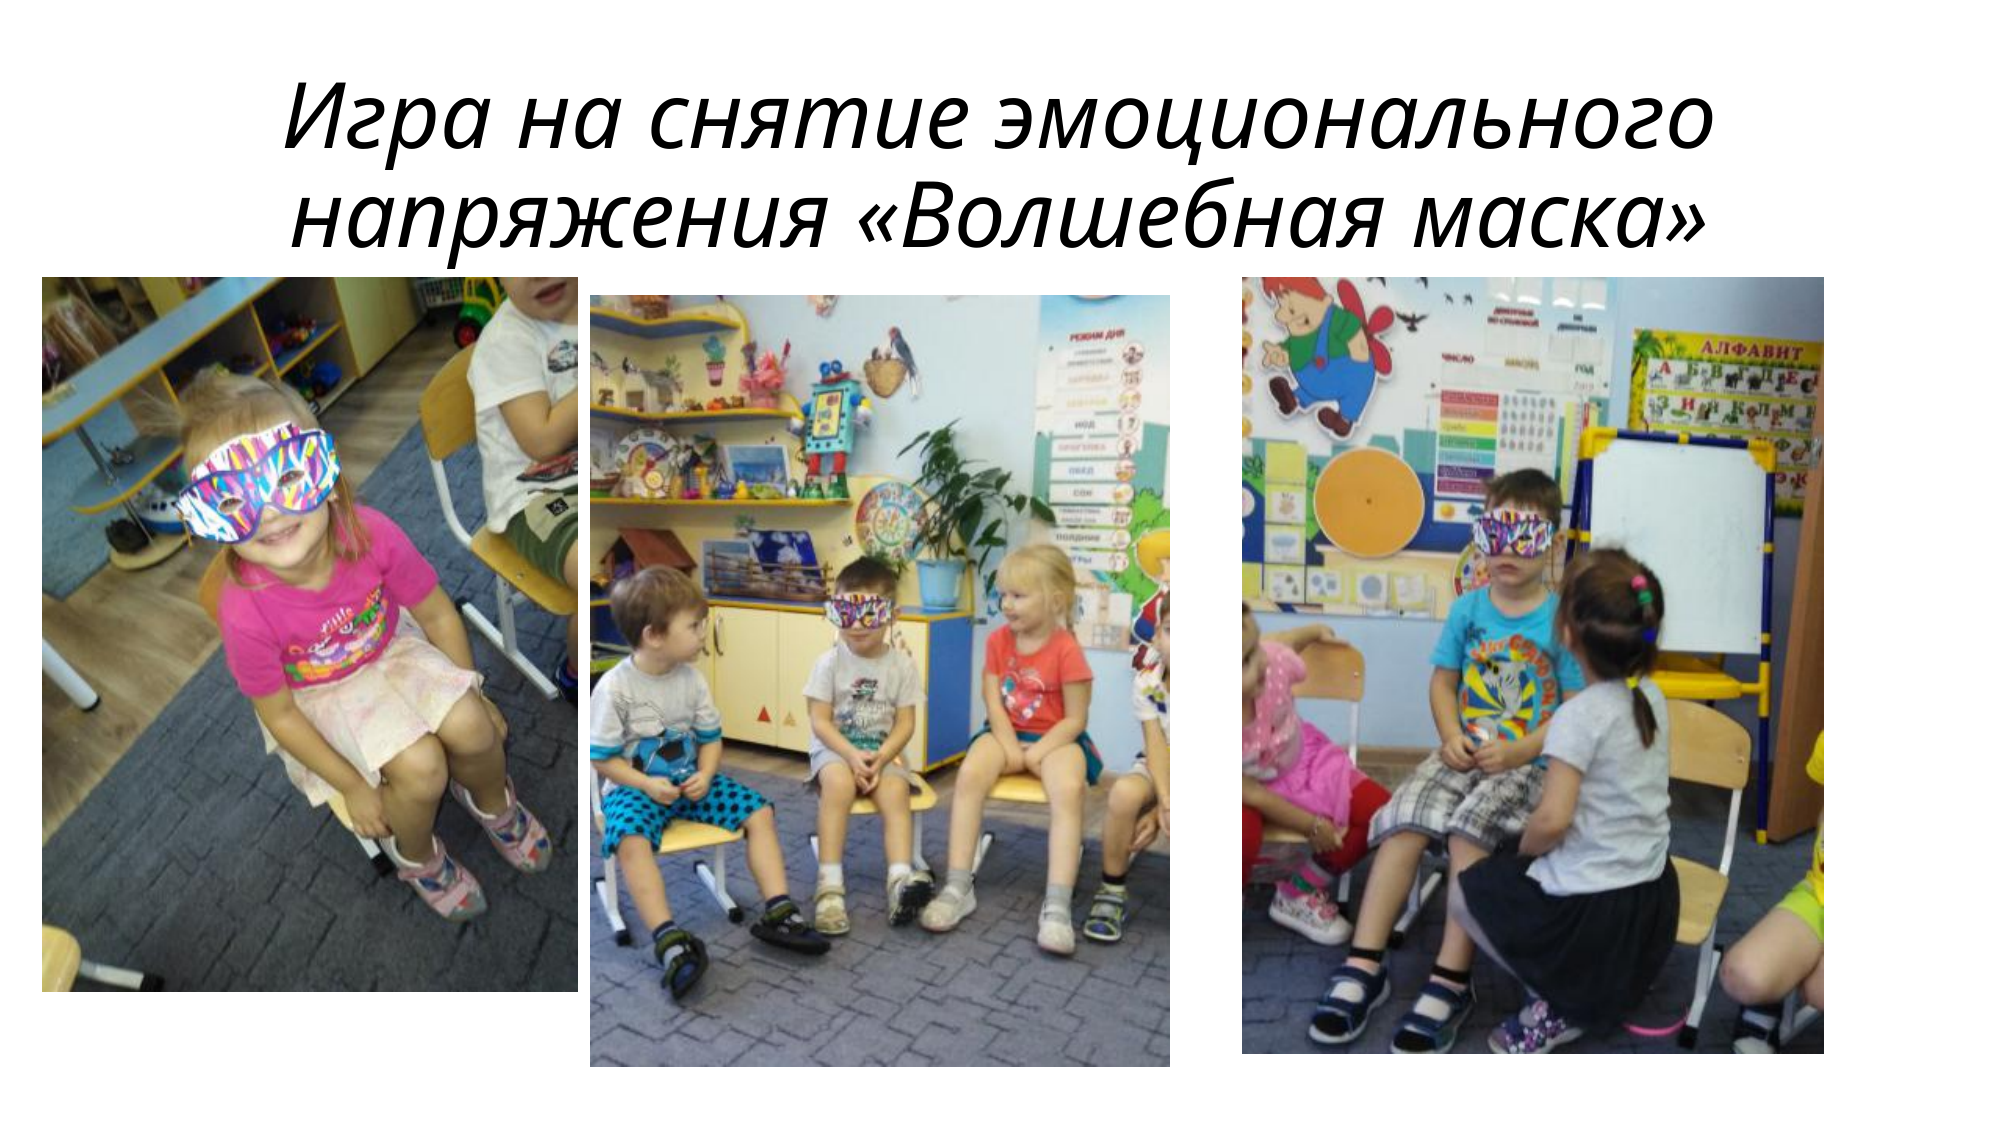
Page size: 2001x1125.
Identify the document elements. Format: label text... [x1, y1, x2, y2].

title Игра на снятие эмоционального напряжения «Волшебная маска» [137, 59, 1863, 278]
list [42, 277, 579, 992]
picture [590, 295, 1170, 1067]
picture [1242, 277, 1825, 1054]
